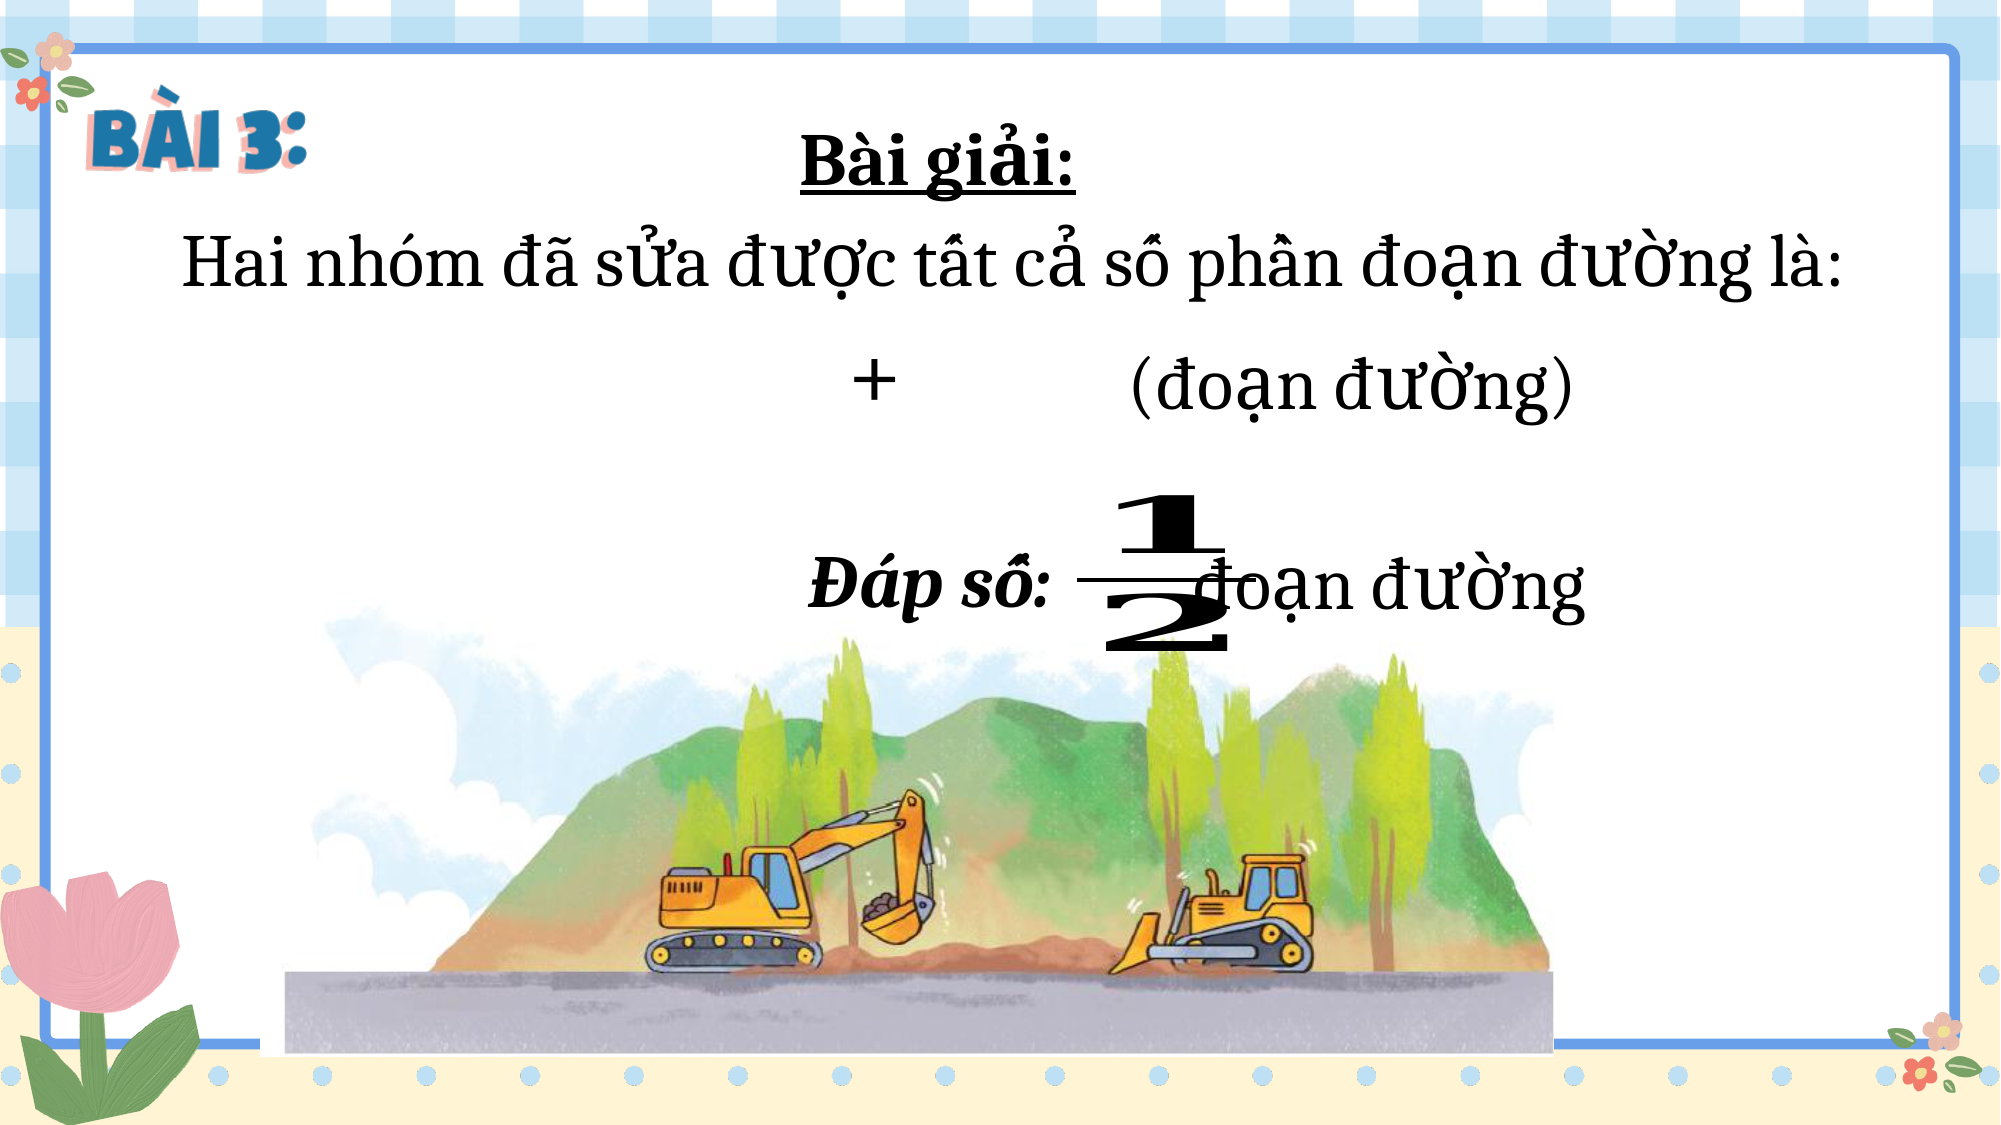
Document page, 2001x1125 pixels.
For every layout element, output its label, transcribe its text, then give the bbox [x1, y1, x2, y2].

picture [0, 572, 2000, 1125]
text_box Hai nhóm đã sửa được tất cả số phần đoạn đường là: [98, 204, 1929, 309]
text_box (đoạn đường) [1085, 327, 1620, 433]
picture [0, 0, 2001, 627]
text_box Đáp số: [670, 525, 1153, 571]
text_box đoạn đường [1123, 527, 1658, 633]
text_box Bài giải: [711, 103, 1164, 204]
